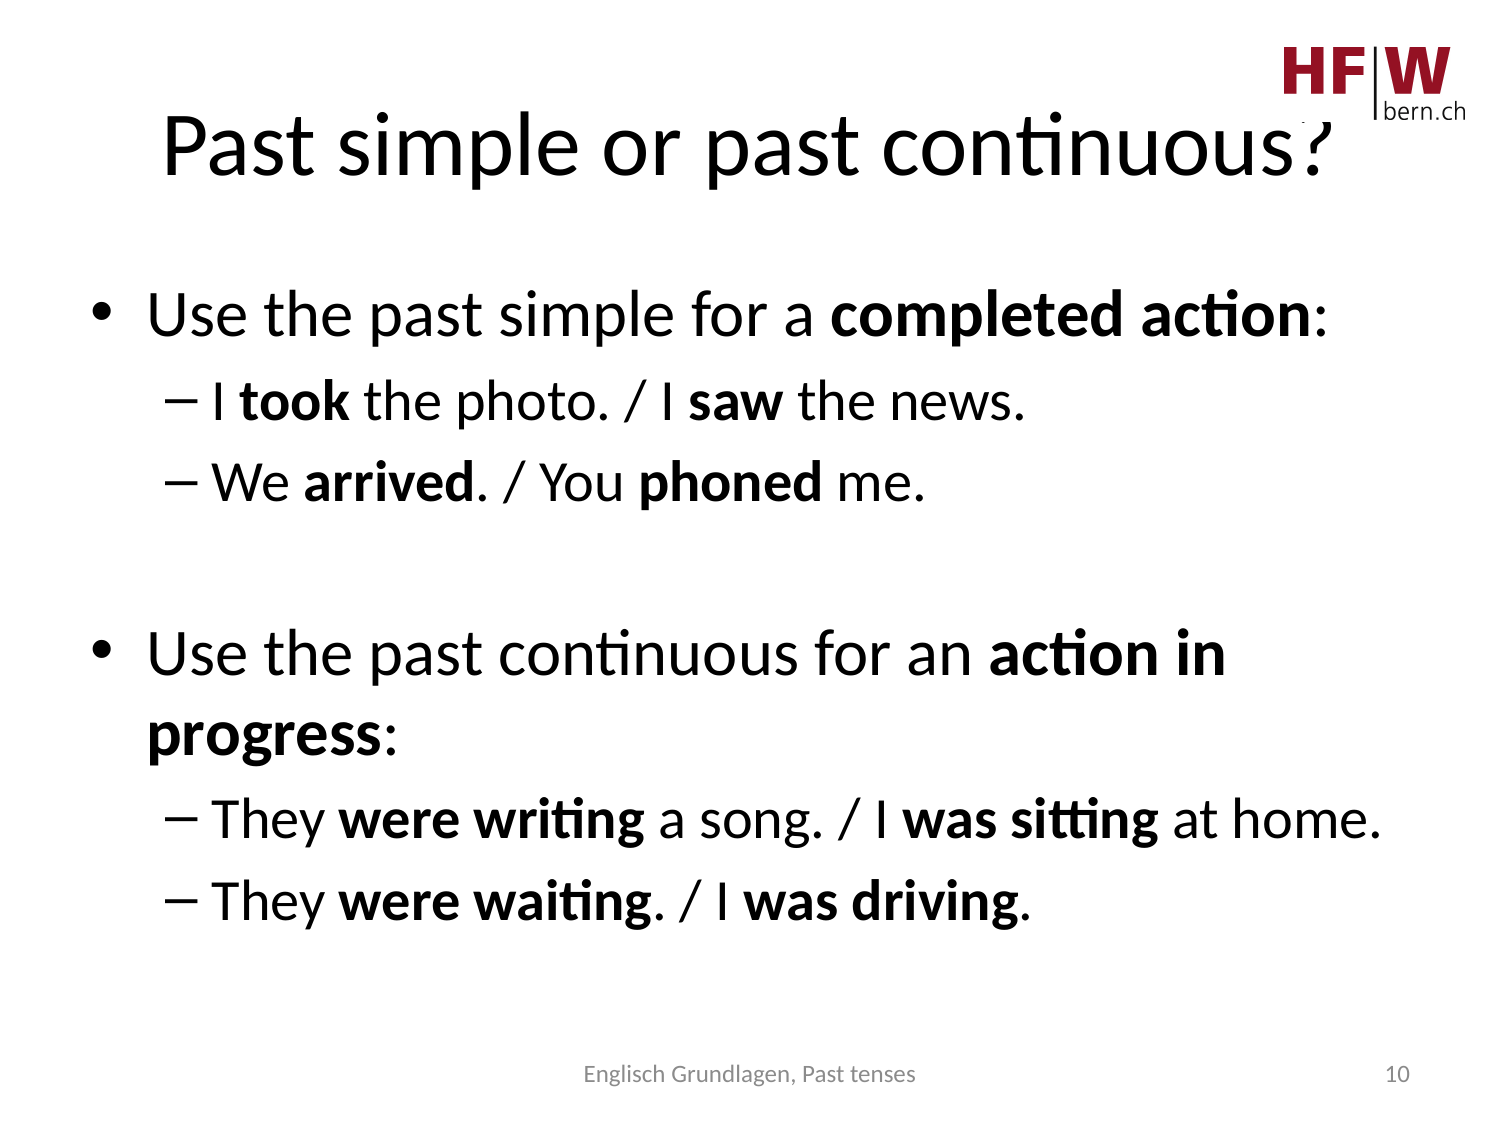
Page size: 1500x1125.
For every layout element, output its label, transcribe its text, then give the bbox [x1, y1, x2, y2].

slide_number 9 [1074, 1042, 1425, 1103]
picture [1282, 44, 1468, 123]
footer Englisch Grundlagen, Past tenses [512, 1042, 988, 1103]
title Past simple or past continuous? [75, 45, 1425, 233]
list Use the past simple for a completed action: I took the photo. / I saw the news. We arrived. / You phoned me. Use the past continuous for an action in progress: They were writing a song. / I was sitting at home. They were waiting. / I was driving. [75, 262, 1425, 1005]
